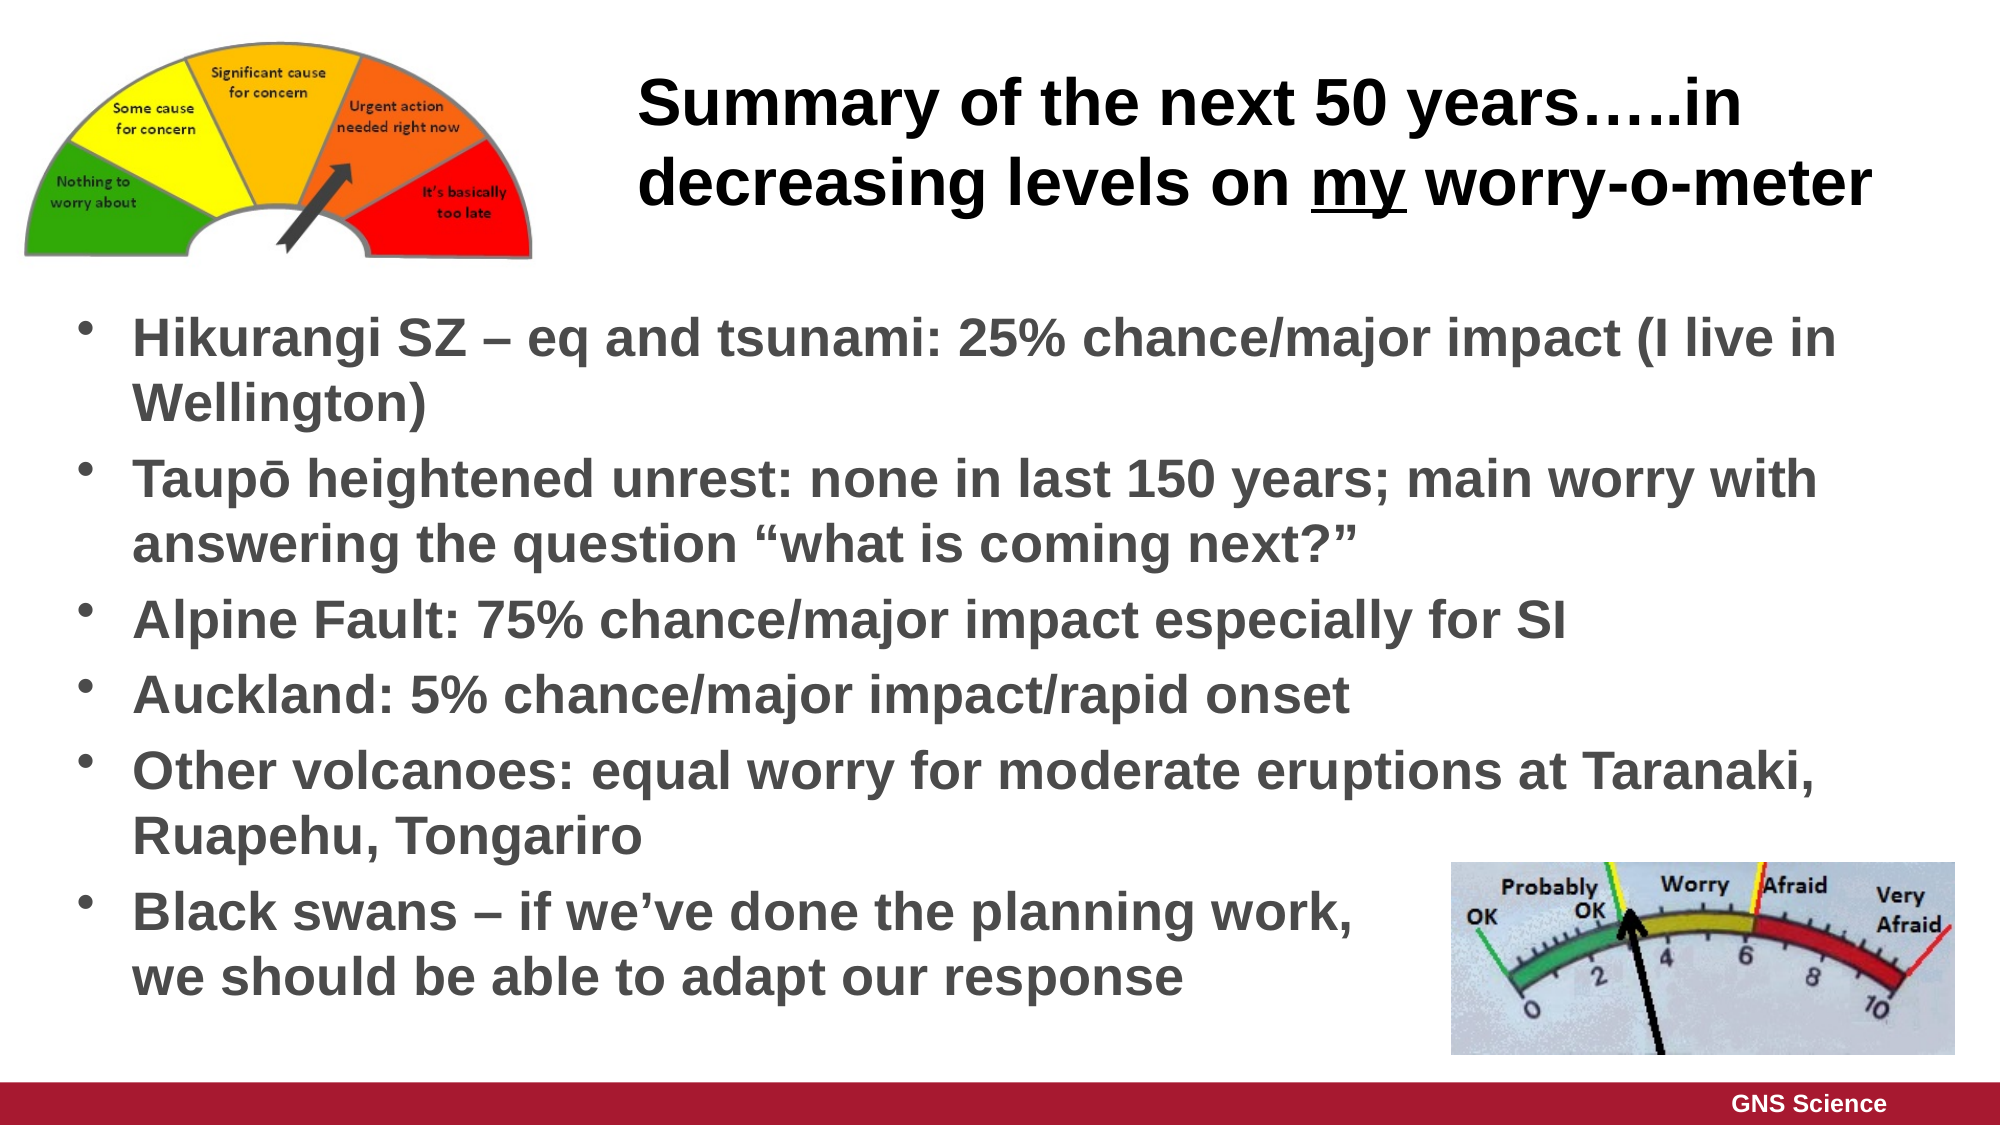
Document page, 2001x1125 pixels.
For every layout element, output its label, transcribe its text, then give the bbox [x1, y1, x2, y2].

picture [1451, 862, 1956, 1055]
title Summary of the next 50 years…..in decreasing levels on my worry-o-meter [622, 45, 1955, 233]
picture [0, 0, 572, 326]
list Hikurangi SZ – eq and tsunami: 25% chance/major impact (I live in Wellington) Taupō heightened unrest: none in last 150 years; main worry with answering the question “what is coming next?” Alpine Fault: 75% chance/major impact especially for SI Auckland: 5% chance/major impact/rapid onset Other volcanoes: equal worry for moderate eruptions at Taranaki, Ruapehu, Tongariro Black swans – if we’ve done the planning work, we should be able to adapt our response [61, 294, 1862, 956]
